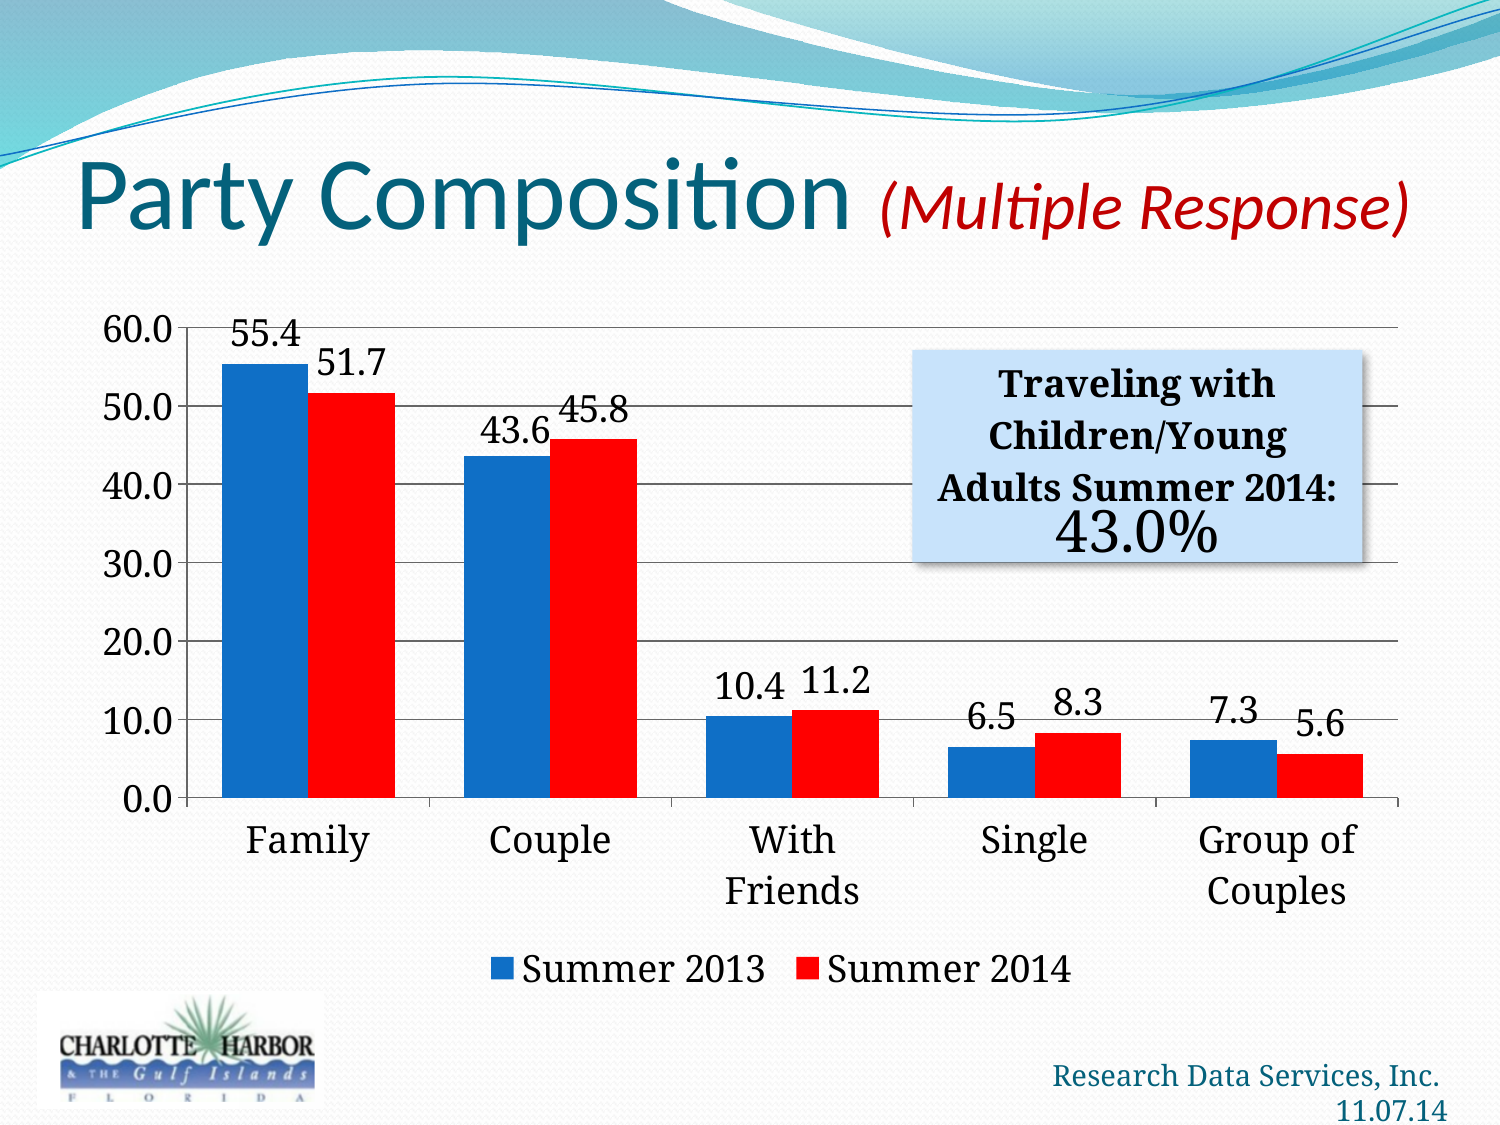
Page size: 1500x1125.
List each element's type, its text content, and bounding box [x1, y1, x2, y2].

picture [37, 991, 324, 1109]
title Party Composition (Multiple Response) [75, 62, 1425, 250]
chart [74, 287, 1426, 1008]
